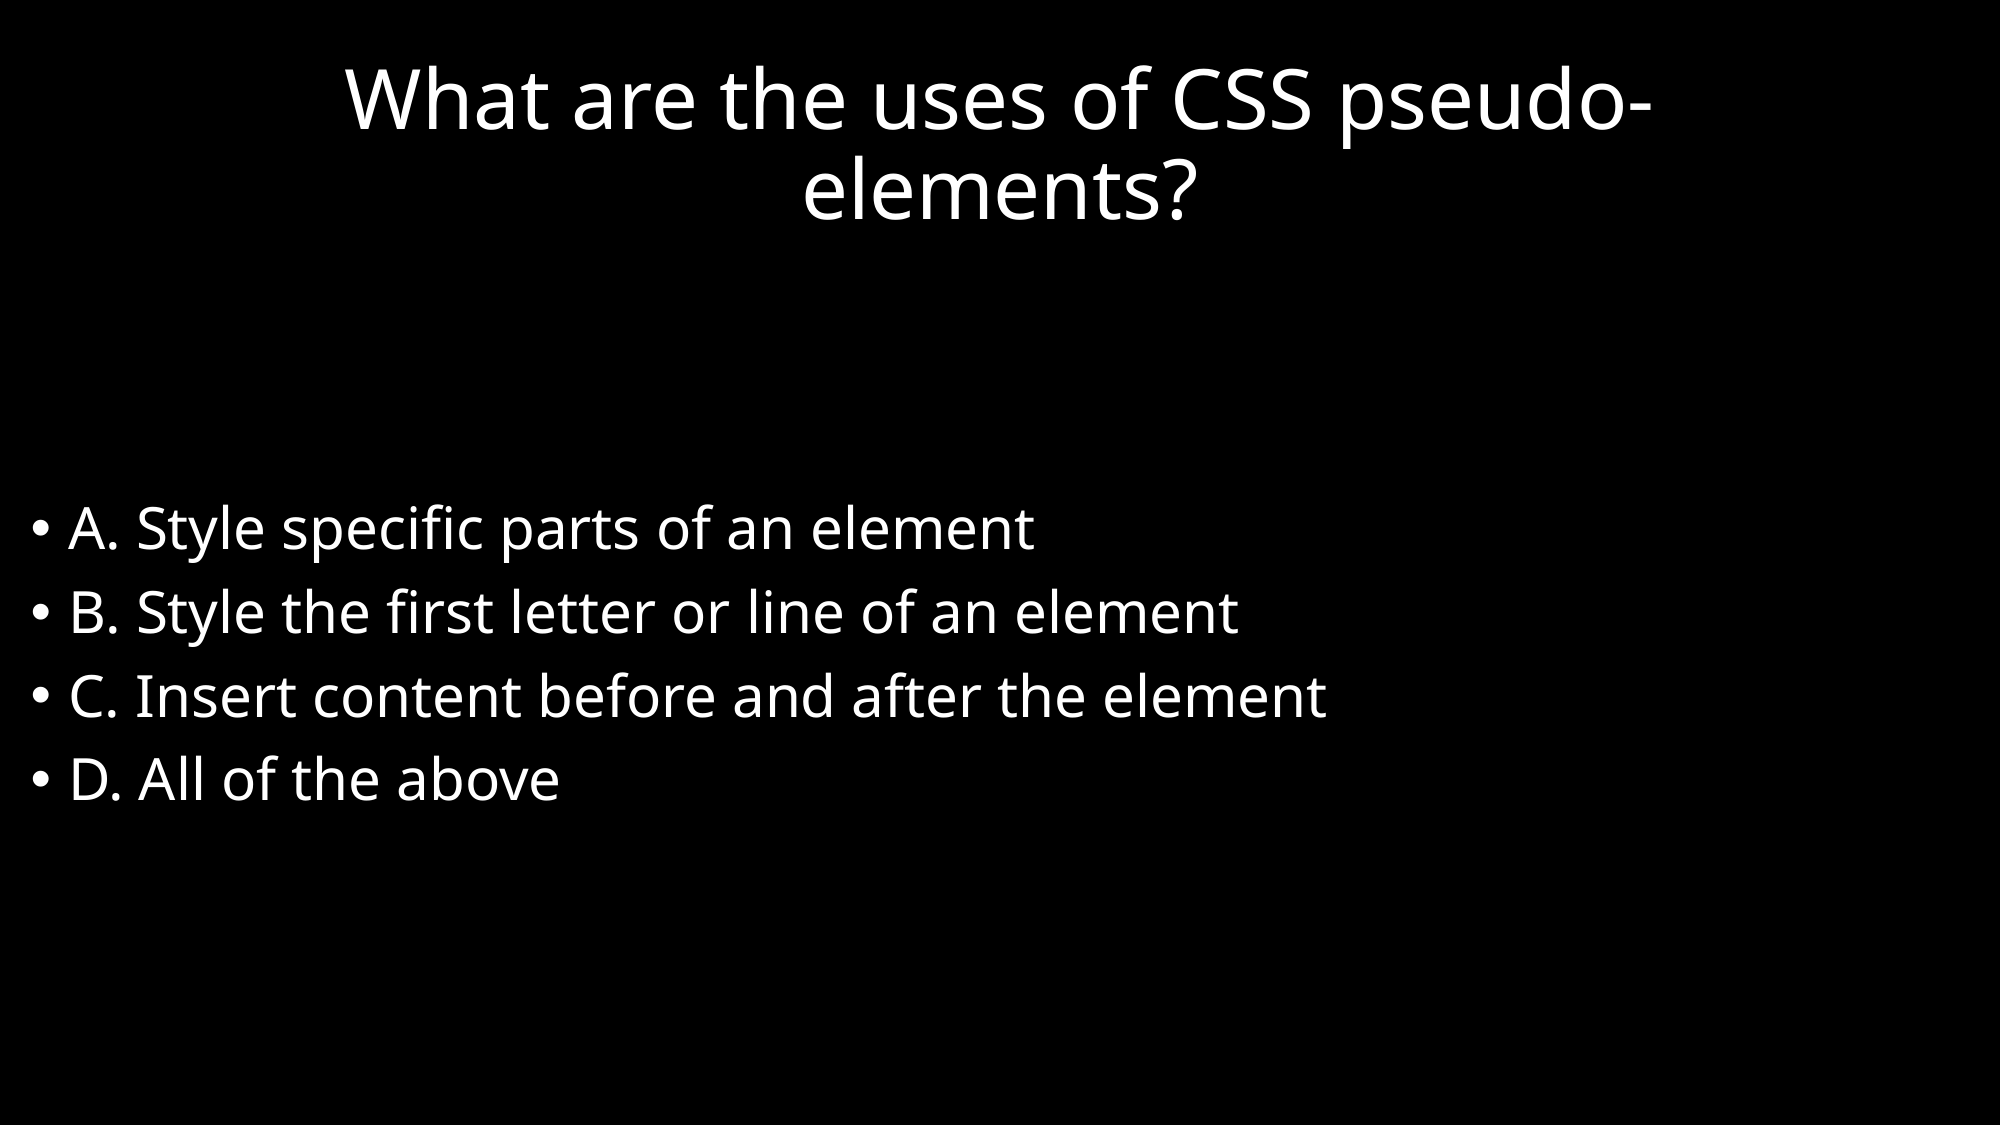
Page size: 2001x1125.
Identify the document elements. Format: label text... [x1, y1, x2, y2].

list A. Style specific parts of an element B. Style the first letter or line of an element C. Insert content before and after the element D. All of the above [15, 299, 1983, 1014]
title What are the uses of CSS pseudo-elements? [137, 13, 1863, 283]
